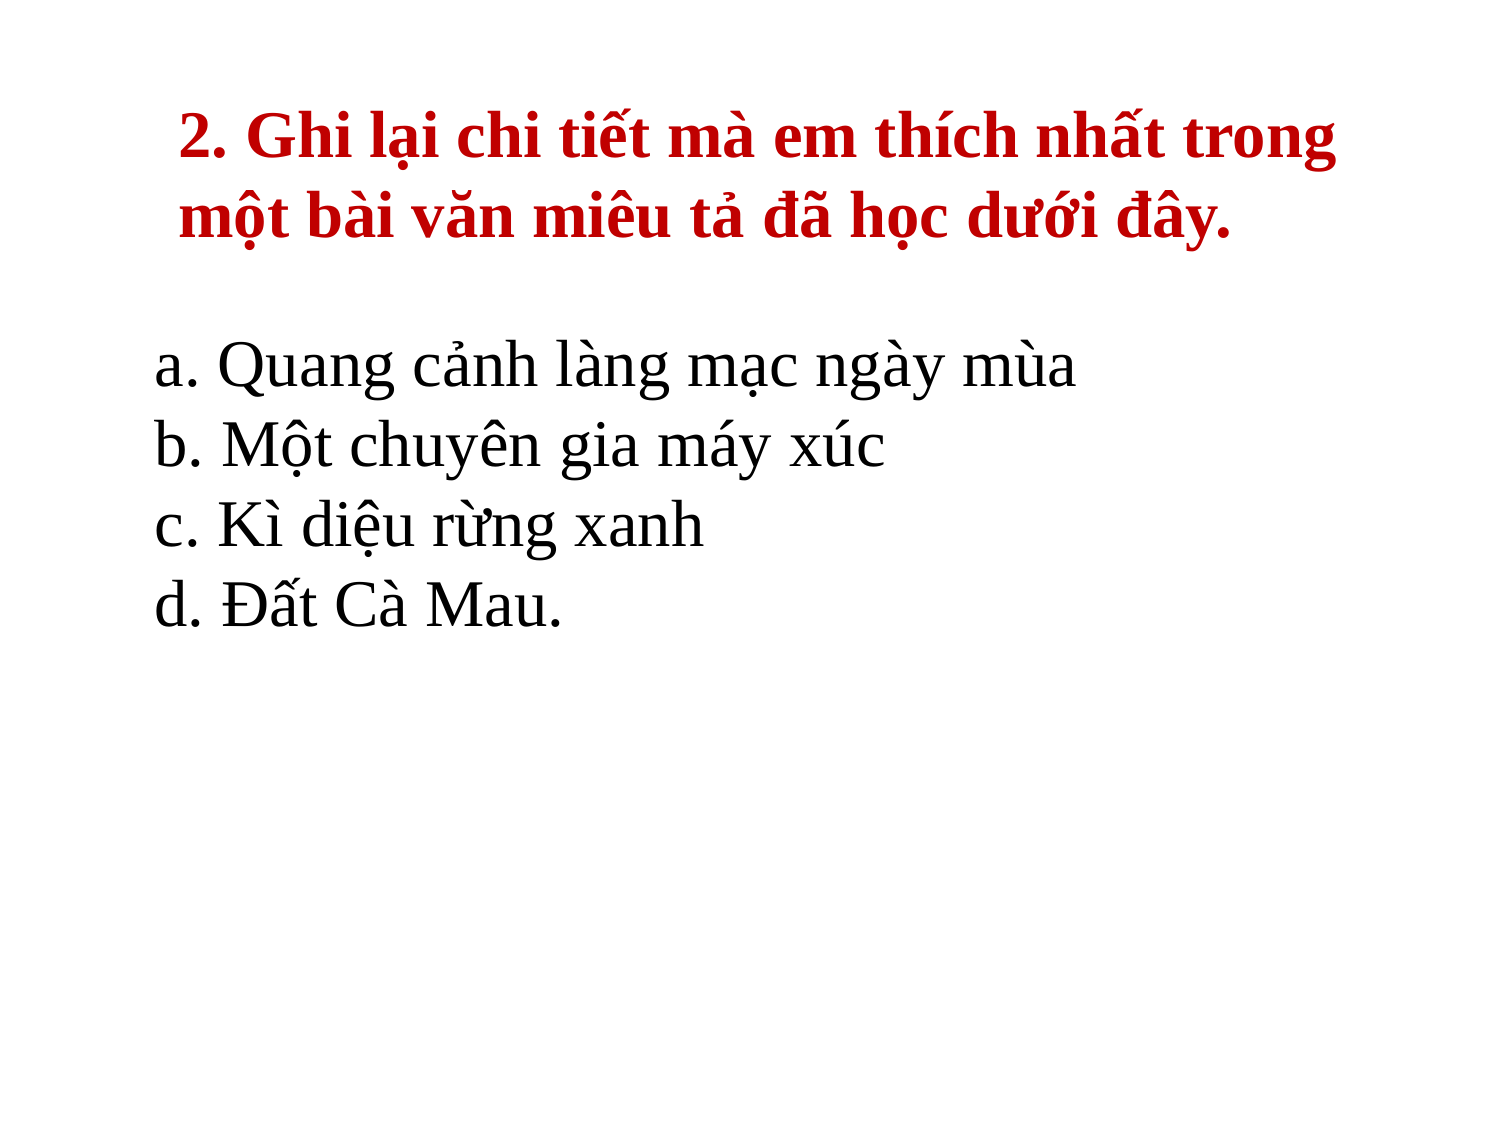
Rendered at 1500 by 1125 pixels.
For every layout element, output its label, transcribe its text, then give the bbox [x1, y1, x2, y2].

text_box a. Quang cảnh làng mạc ngày mùa b. Một chuyên gia máy xúc c. Kì diệu rừng xanh d. Đất Cà Mau. [139, 312, 1375, 648]
text_box 2. Ghi lại chi tiết mà em thích nhất trong một bài văn miêu tả đã học dưới đây. [163, 83, 1438, 259]
